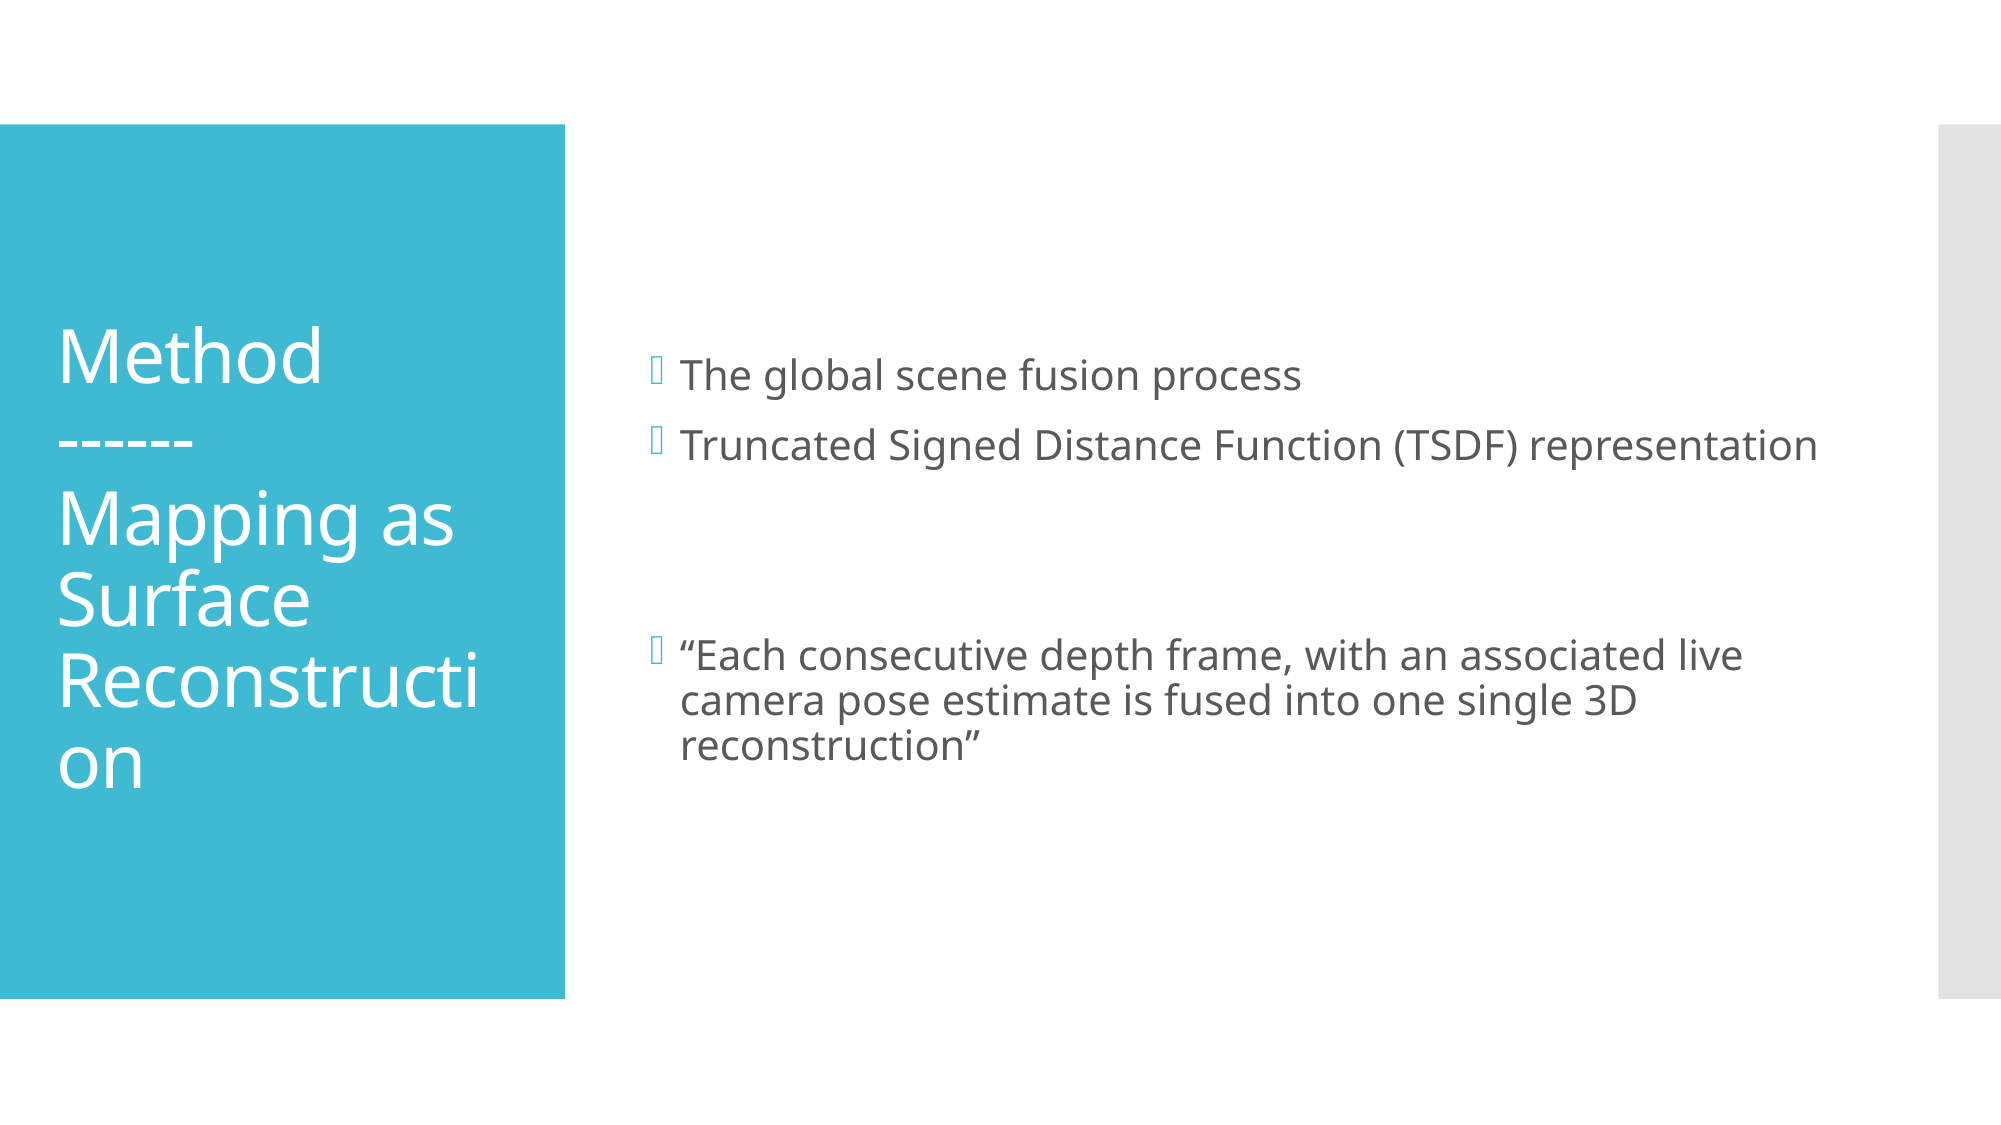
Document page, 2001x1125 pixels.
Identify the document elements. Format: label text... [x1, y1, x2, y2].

list The global scene fusion process Truncated Signed Distance Function (TSDF) representation “Each consecutive depth frame, with an associated live camera pose estimate is fused into one single 3D reconstruction” [634, 141, 1835, 982]
title Method ------ Mapping as Surface Reconstruction [41, 184, 525, 940]
